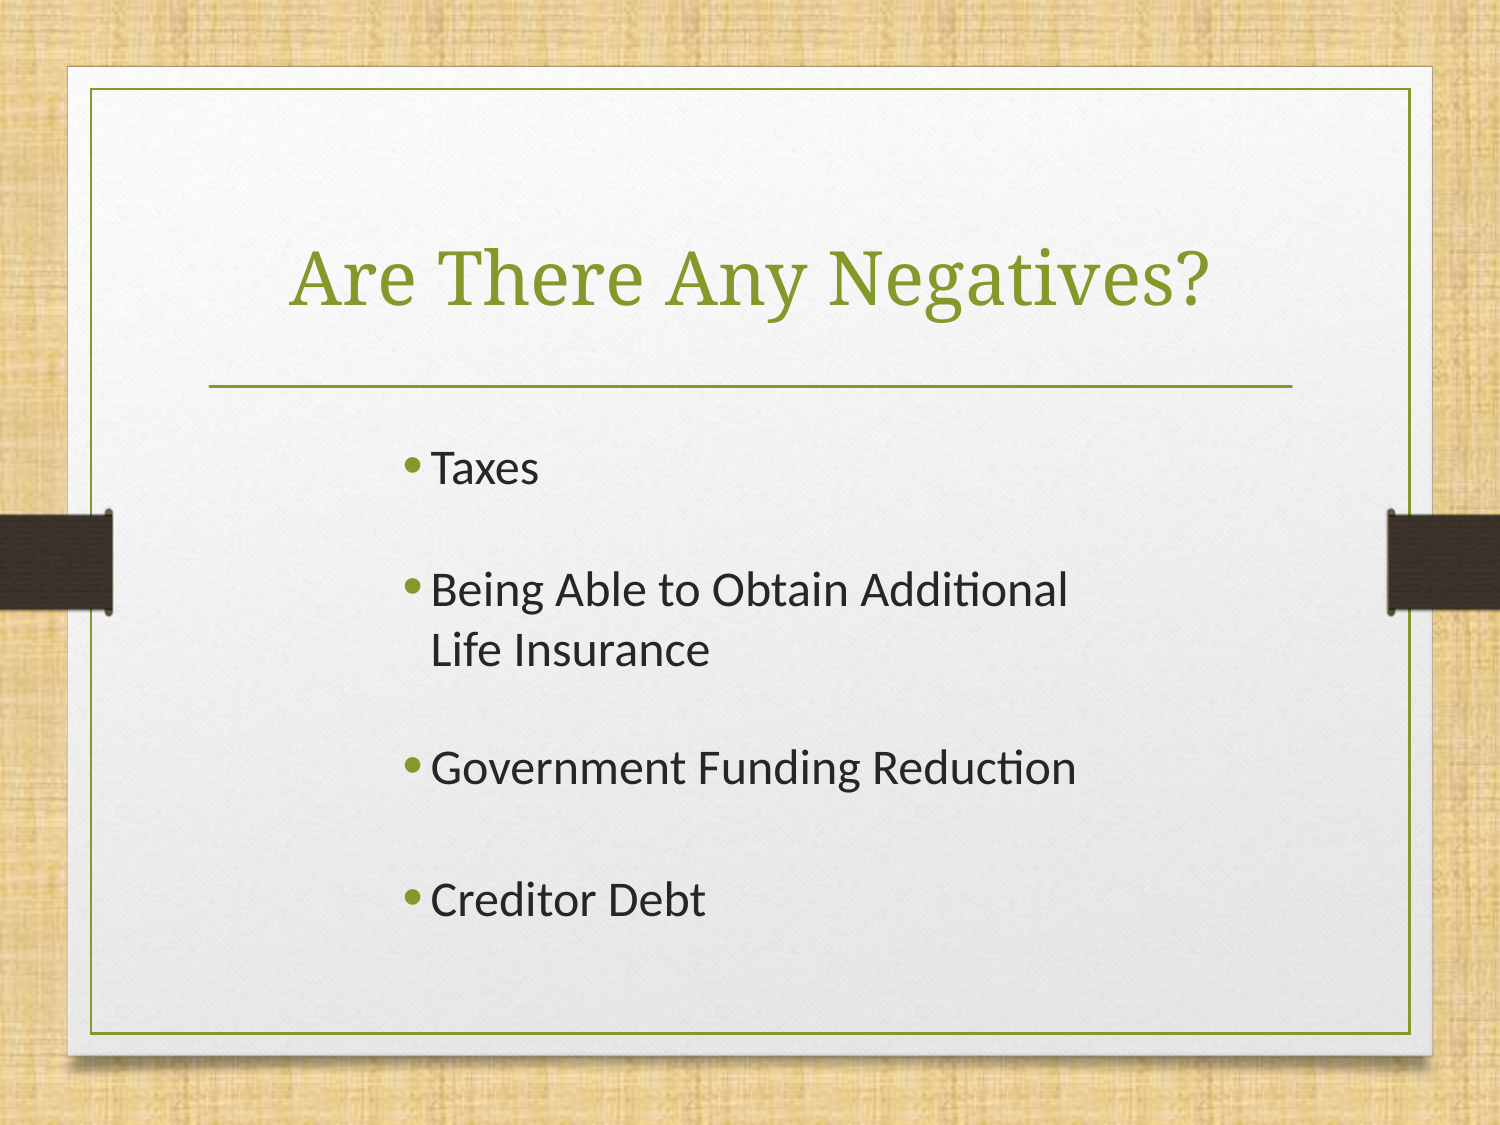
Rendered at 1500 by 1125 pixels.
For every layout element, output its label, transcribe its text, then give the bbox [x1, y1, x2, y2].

list Taxes Being Able to Obtain Additional Life Insurance Government Funding Reduction Creditor Debt [87, 427, 1170, 1016]
picture [0, 0, 1500, 1125]
title Are There Any Negatives? [193, 212, 1309, 338]
